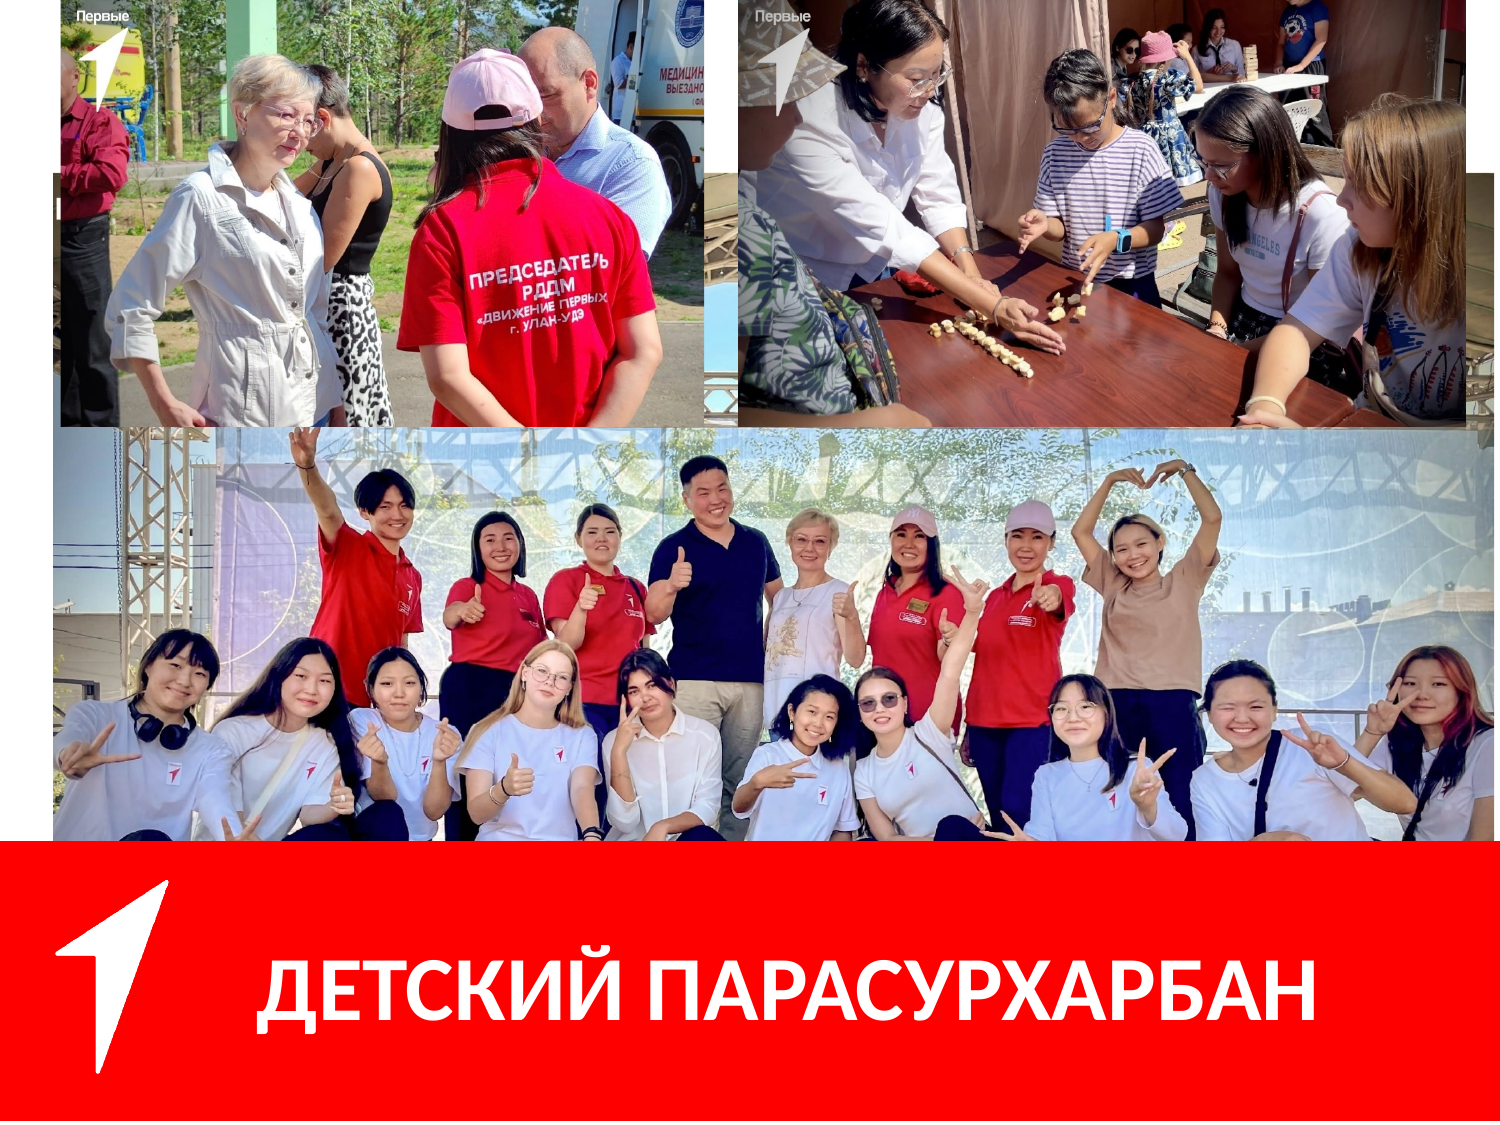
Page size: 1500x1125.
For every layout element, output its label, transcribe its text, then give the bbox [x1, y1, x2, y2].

text_box [0, 841, 1500, 1121]
picture [12, 0, 1495, 1102]
text_box ДЕТСКИЙ ПАРАСУРХАРБАН [242, 1011, 1423, 1047]
